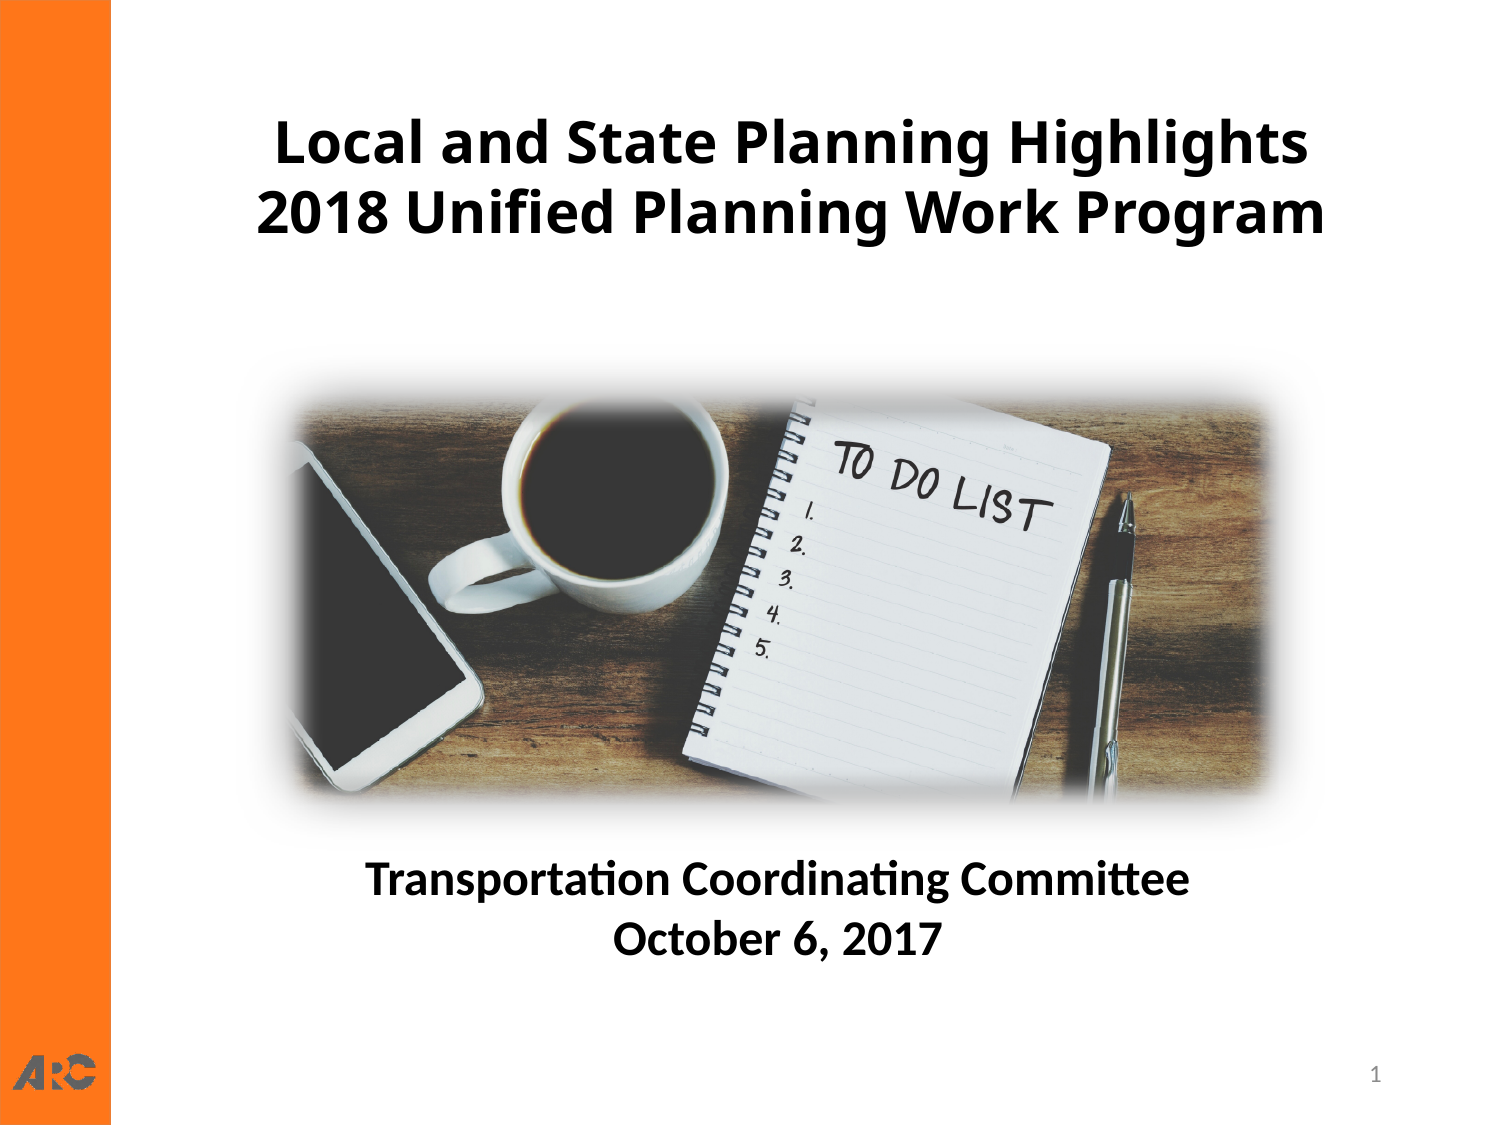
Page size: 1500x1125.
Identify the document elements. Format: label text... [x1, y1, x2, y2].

slide_number 1 [1059, 1042, 1397, 1103]
text_box Transportation Coordinating Committee October 6, 2017 [350, 838, 1206, 973]
text_box Local and State Planning Highlights 2018 Unified Planning Work Program [209, 98, 1374, 253]
picture [285, 393, 1279, 805]
